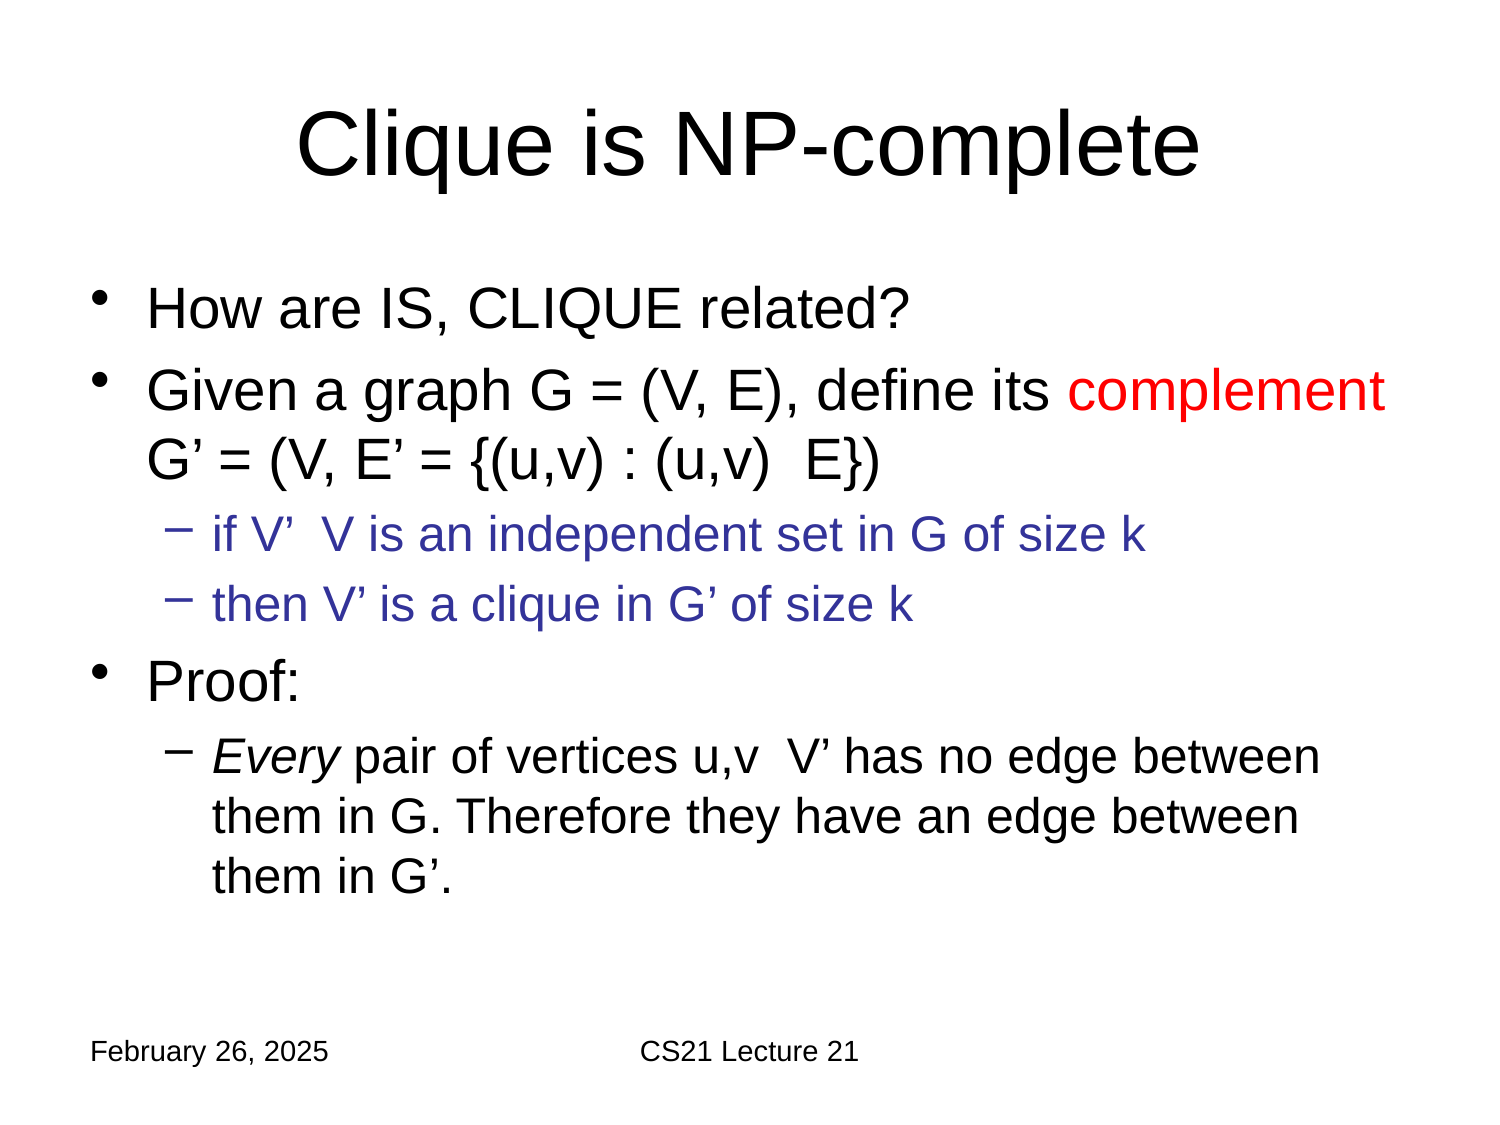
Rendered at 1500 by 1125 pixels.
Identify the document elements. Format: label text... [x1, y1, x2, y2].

title Clique is NP-complete [75, 45, 1425, 233]
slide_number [74, 1024, 426, 1103]
footer CS21 Lecture 21 [512, 1024, 988, 1103]
